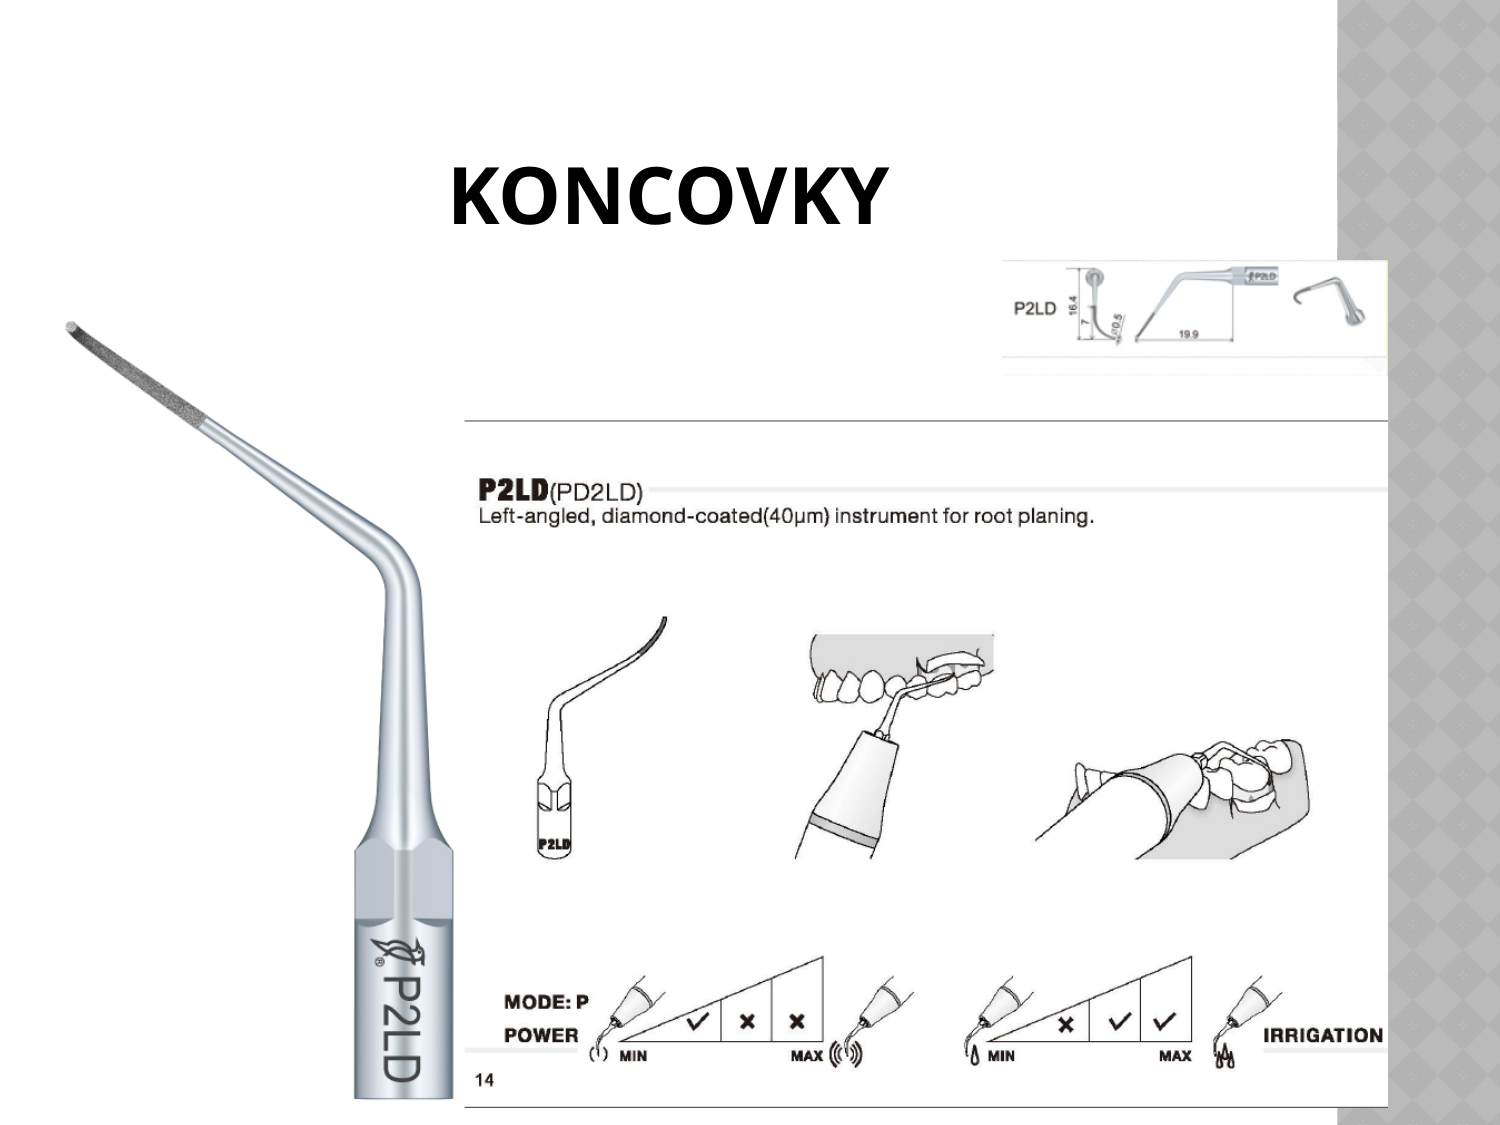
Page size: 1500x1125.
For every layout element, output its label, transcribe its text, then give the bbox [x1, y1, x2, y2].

picture [52, 260, 1389, 1108]
title koncovky [75, 52, 1263, 240]
